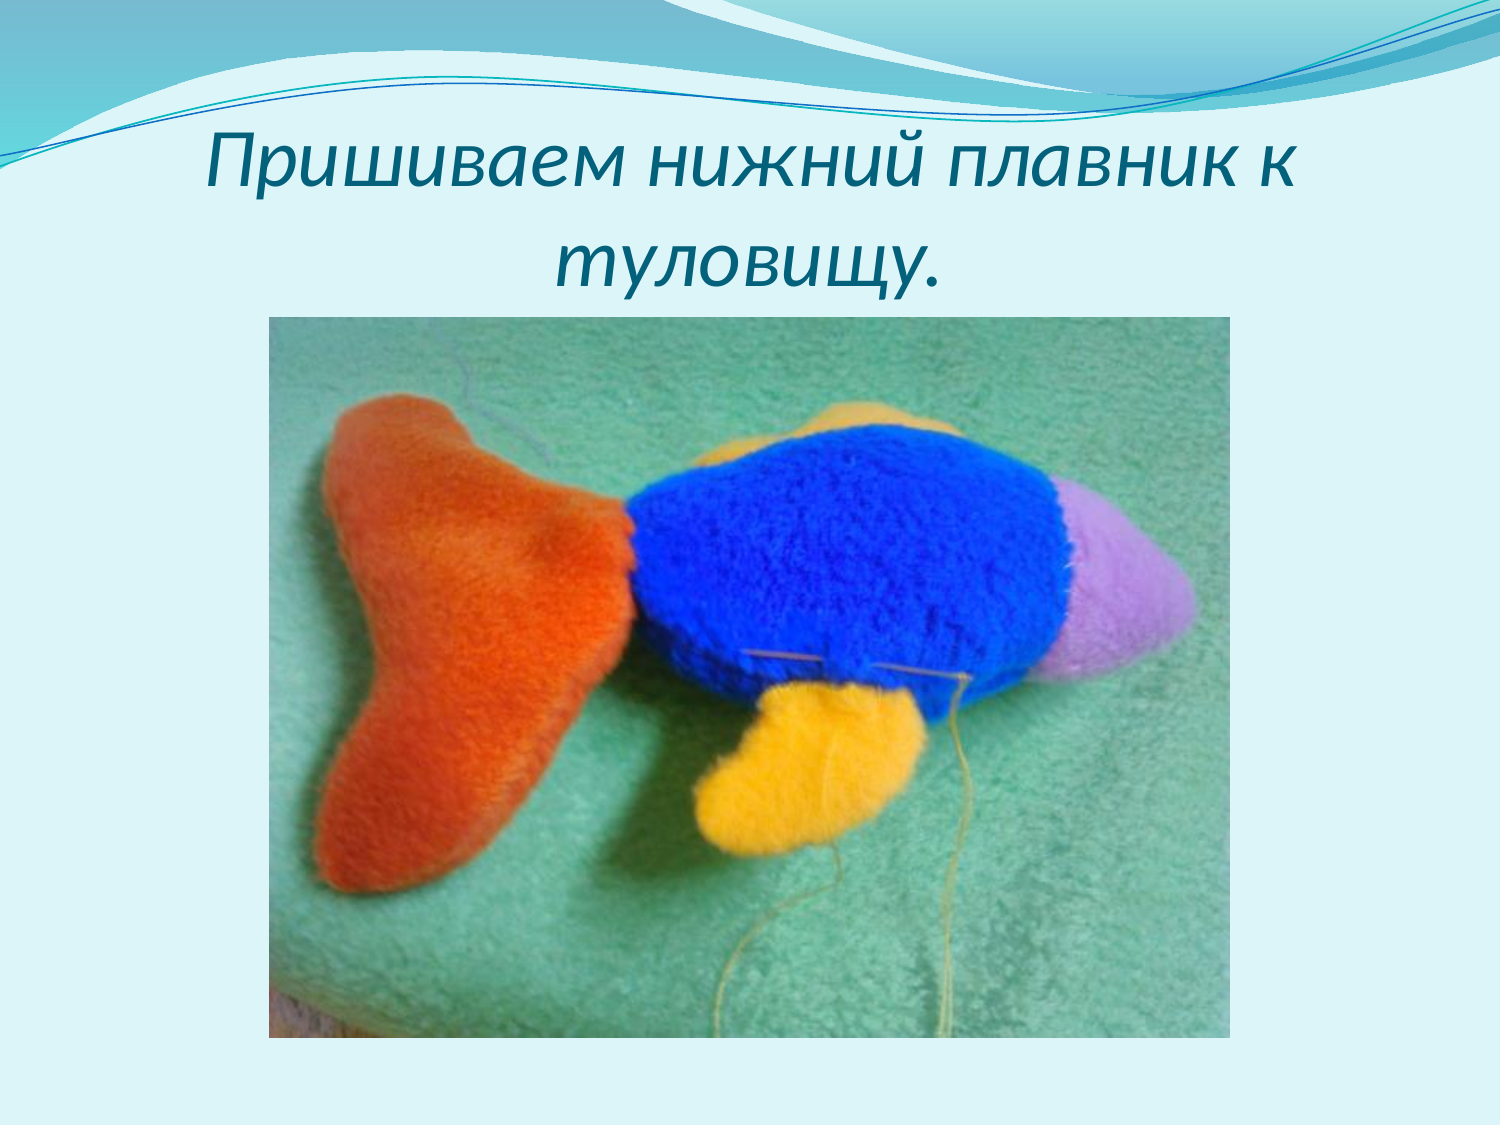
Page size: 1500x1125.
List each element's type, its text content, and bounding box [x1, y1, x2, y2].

title Пришиваем нижний плавник к туловищу. [75, 115, 1425, 303]
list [269, 317, 1231, 1038]
